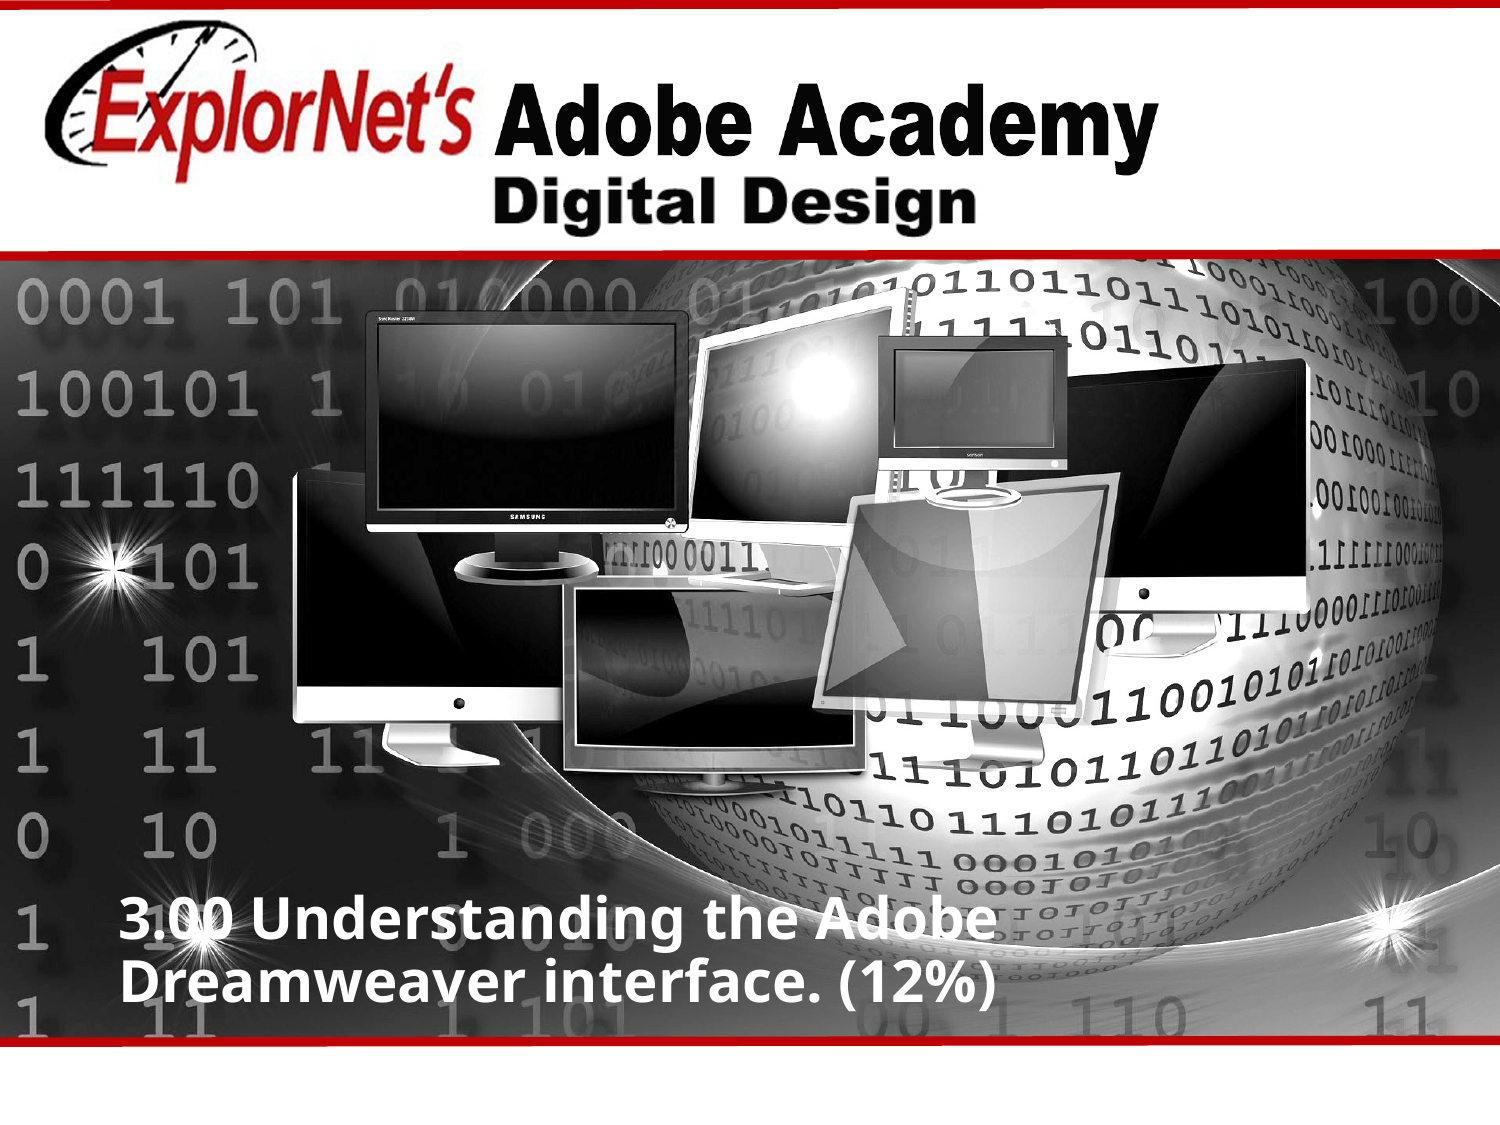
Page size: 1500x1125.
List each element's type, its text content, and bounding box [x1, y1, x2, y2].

picture [39, 12, 1257, 249]
text_box 3.00 Understanding the Adobe Dreamweaver interface. (12%) [103, 776, 1399, 1023]
picture [0, 259, 1500, 1037]
